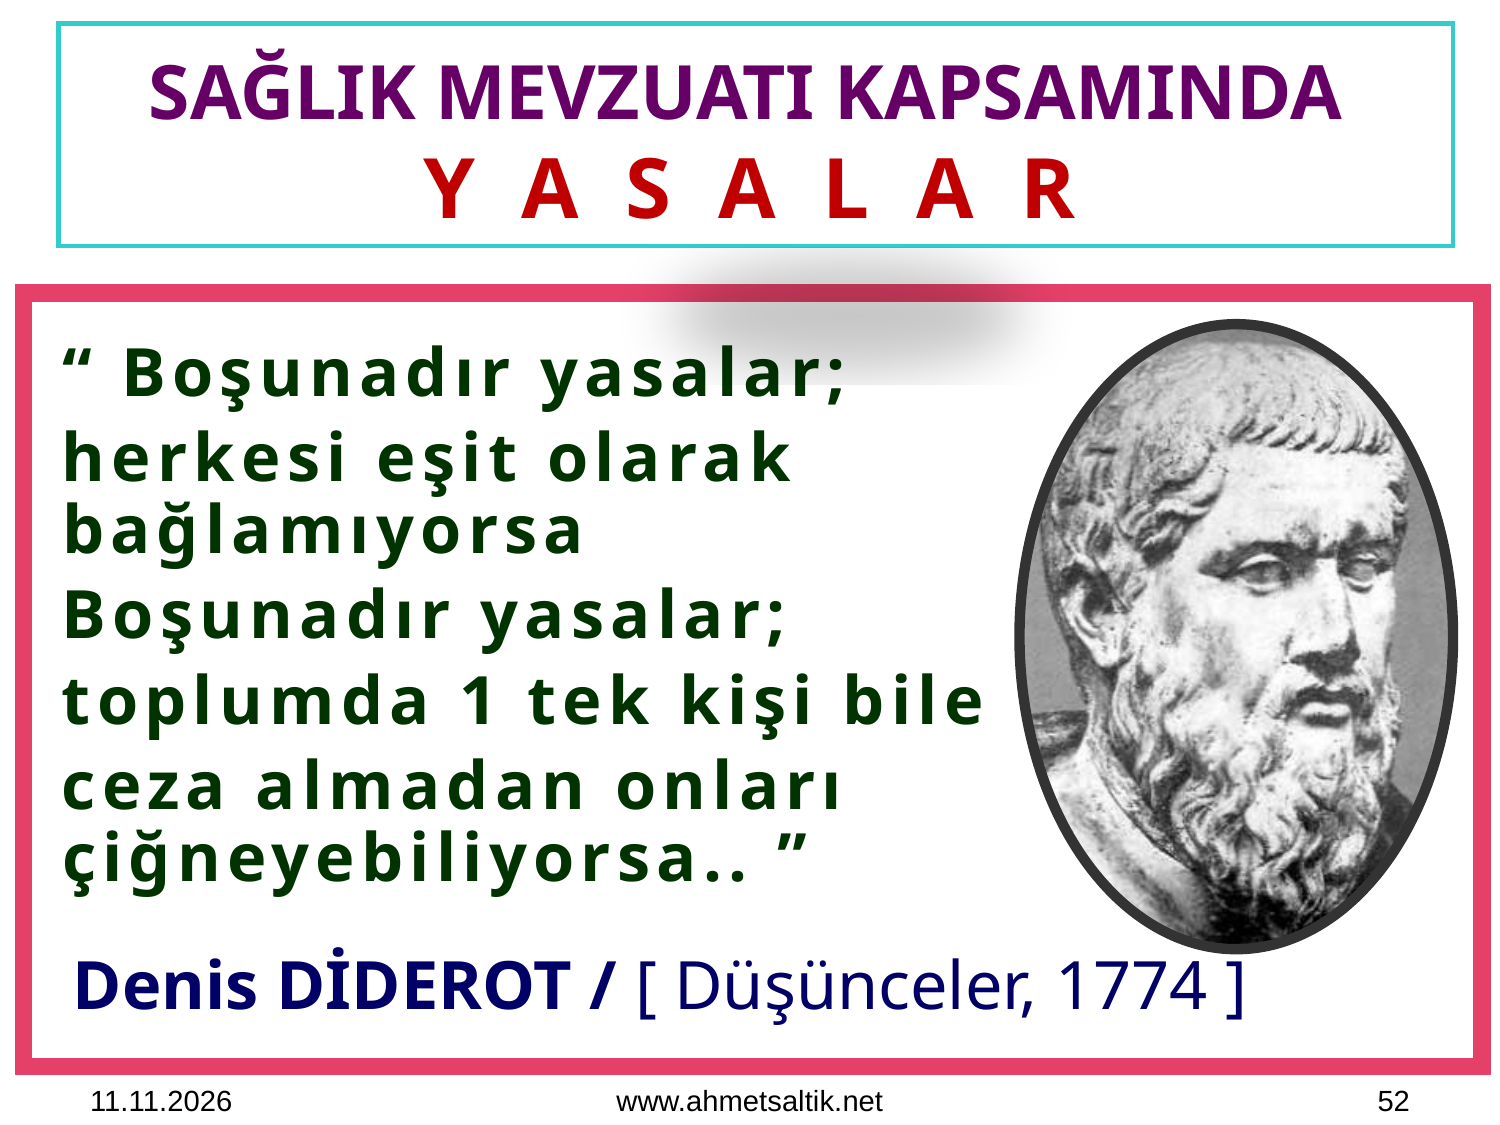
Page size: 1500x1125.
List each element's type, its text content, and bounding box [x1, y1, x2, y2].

list “ Boşunadır yasalar; herkesi eşit olarak bağlamıyorsa Boşunadır yasalar; toplumda 1 tek kişi bile ceza almadan onları çiğneyebiliyorsa.. ” Denis DİDEROT / [ Düşünceler, 1774 ] [23, 292, 1483, 1067]
title SAĞLIK MEVZUATI KAPSAMINDA Y A S A L A R [56, 21, 1455, 248]
picture [1019, 323, 1454, 950]
slide_number 52 [1074, 1046, 1426, 1125]
footer www.ahmetsaltik.net [512, 1046, 988, 1125]
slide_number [74, 1067, 426, 1125]
